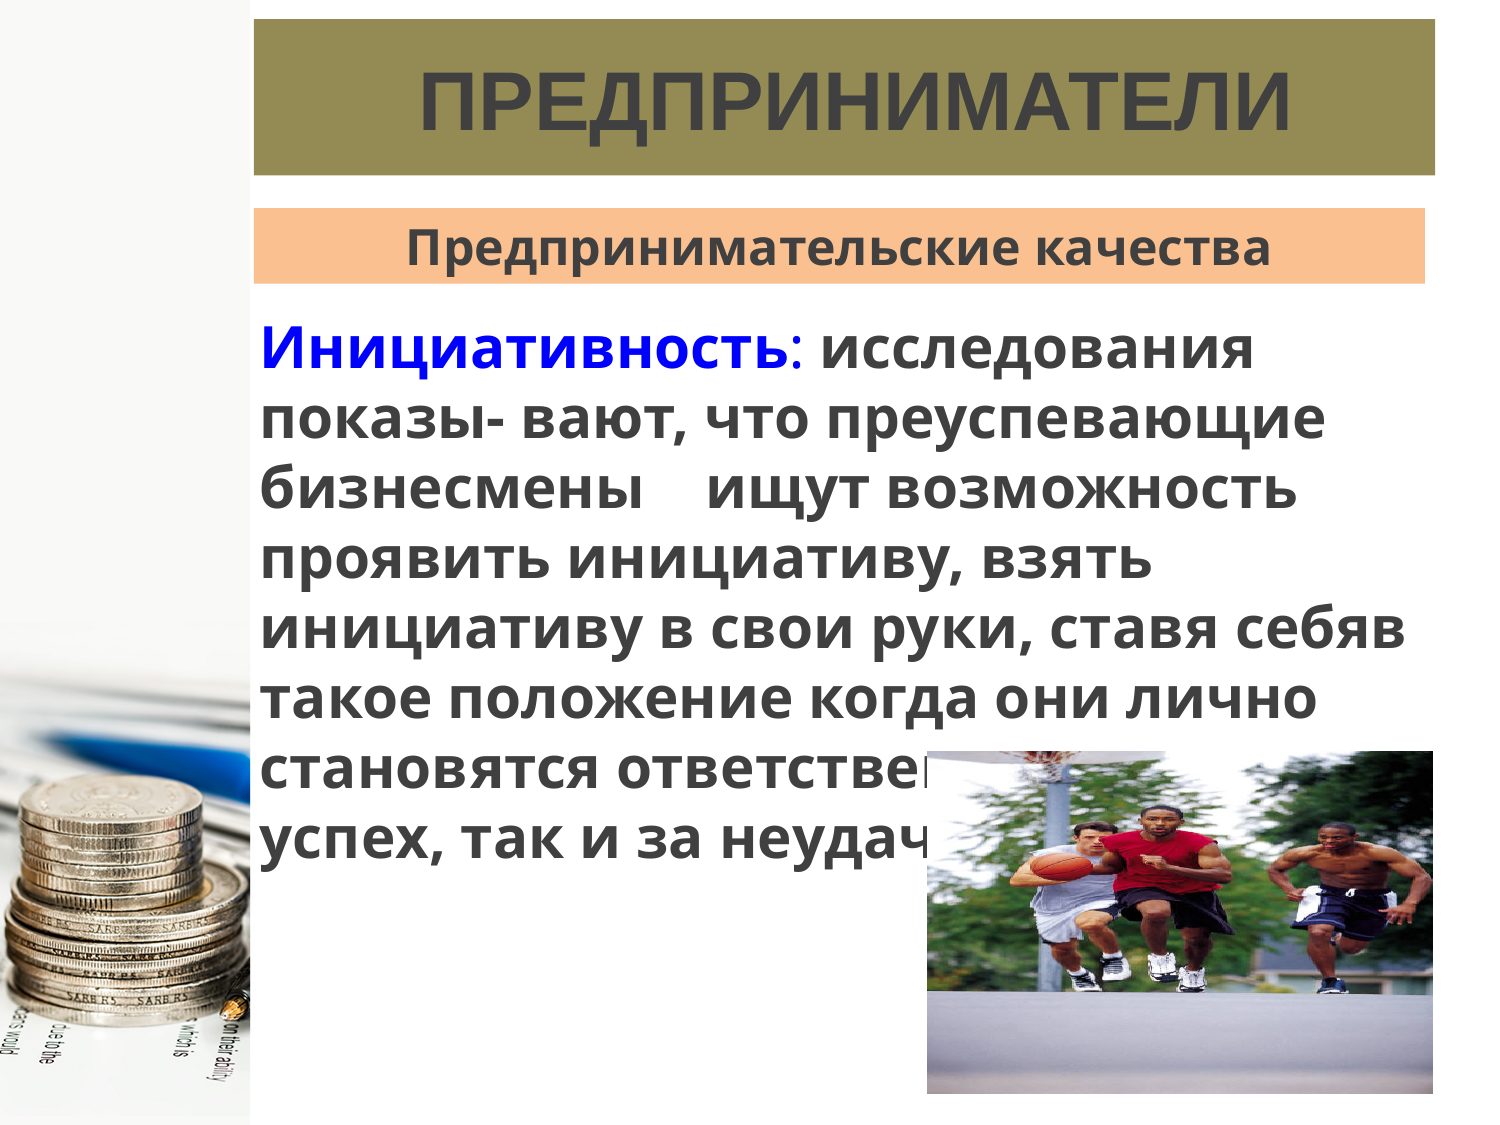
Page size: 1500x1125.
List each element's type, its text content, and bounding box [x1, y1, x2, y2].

picture [0, 0, 1500, 1125]
list Предпринимательские качества [253, 208, 1425, 284]
title ПРЕДПРИНИМАТЕЛИ [253, 19, 1436, 176]
list Инициативность: исследования показы- вают, что преуспевающие бизнесмены ищут возможность проявить инициативу, взять инициативу в свои руки, ставя себяв такое положение когда они лично становятся ответственными как за успех, так и за неудачу. [194, 302, 1500, 1094]
